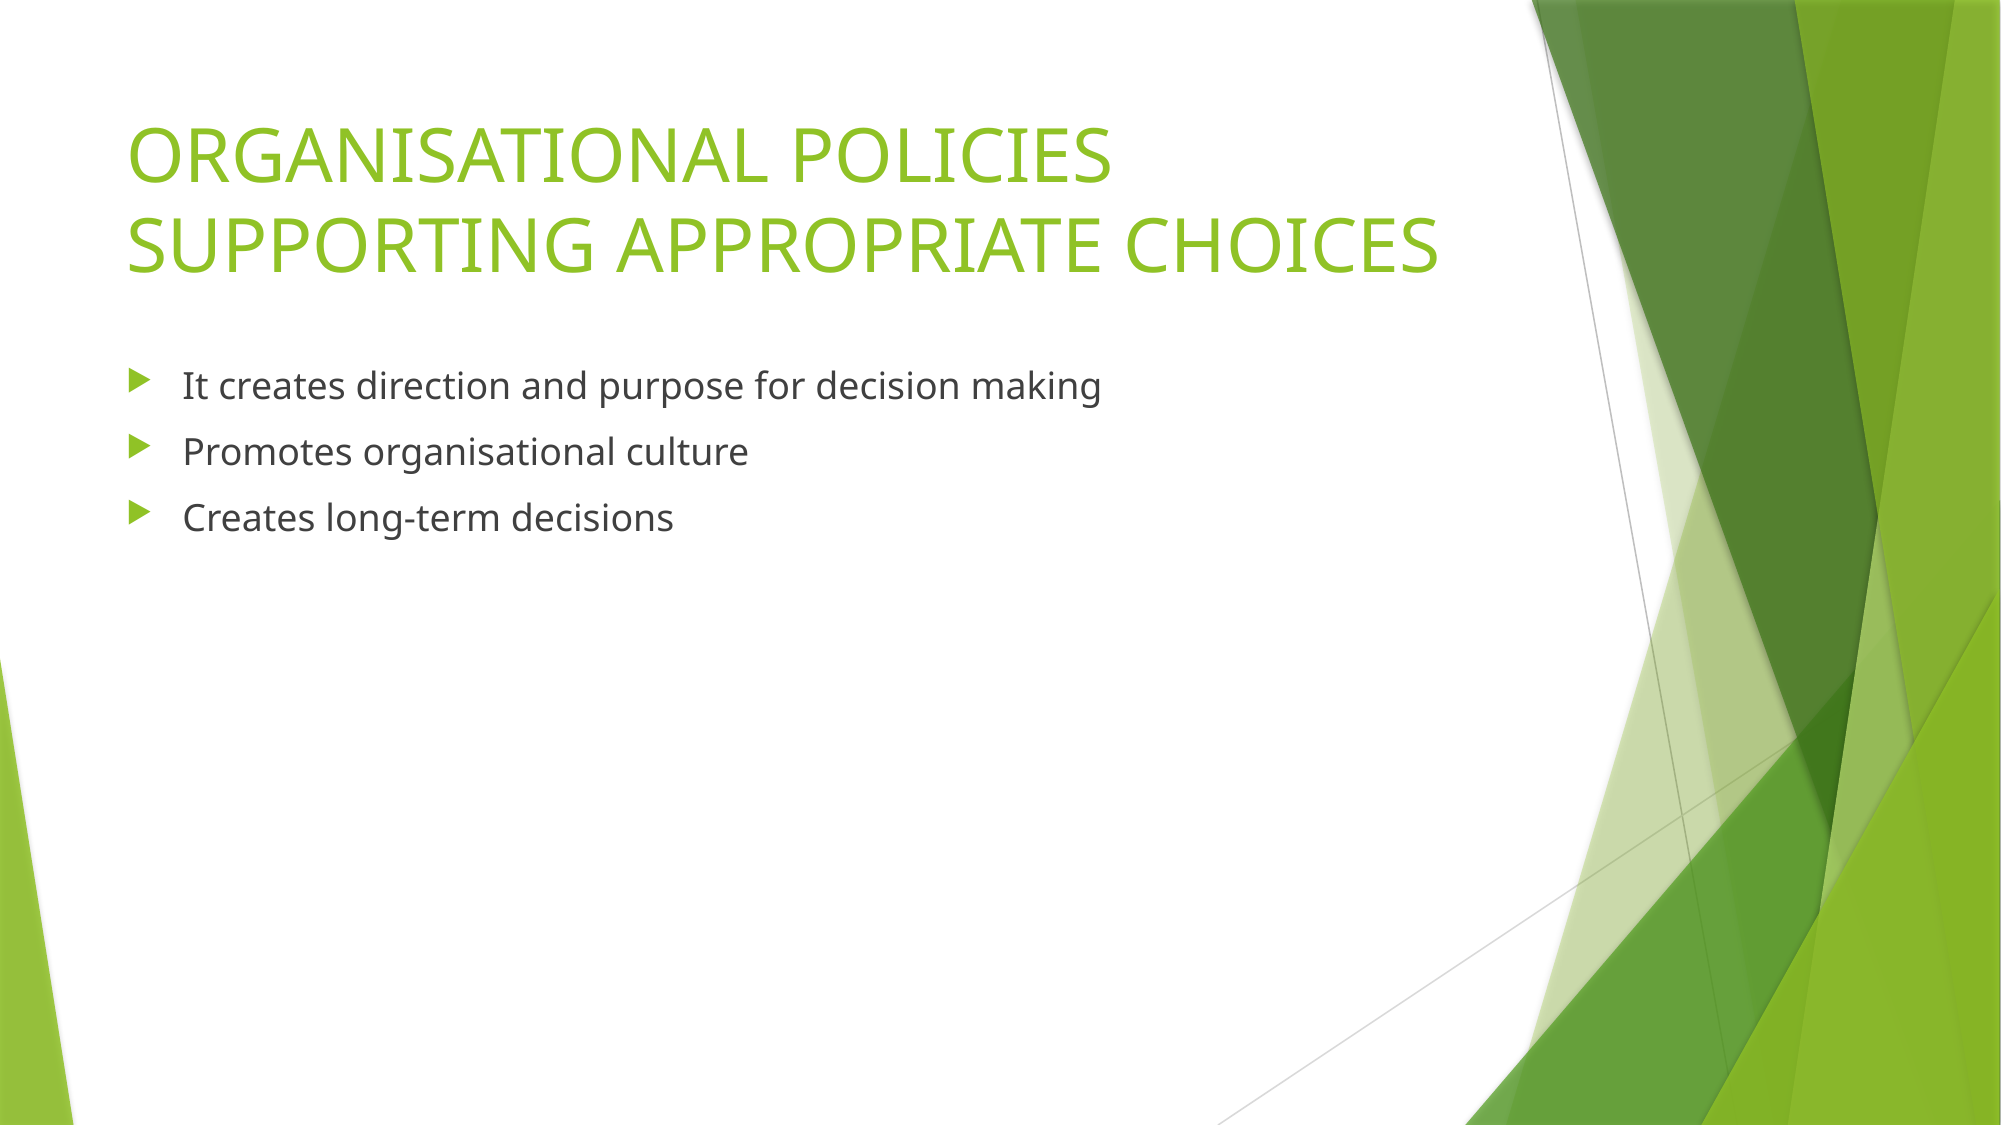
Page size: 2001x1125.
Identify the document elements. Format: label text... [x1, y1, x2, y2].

title ORGANISATIONAL POLICIES SUPPORTING APPROPRIATE CHOICES [111, 99, 1522, 317]
list It creates direction and purpose for decision making Promotes organisational culture Creates long-term decisions [111, 354, 1522, 992]
